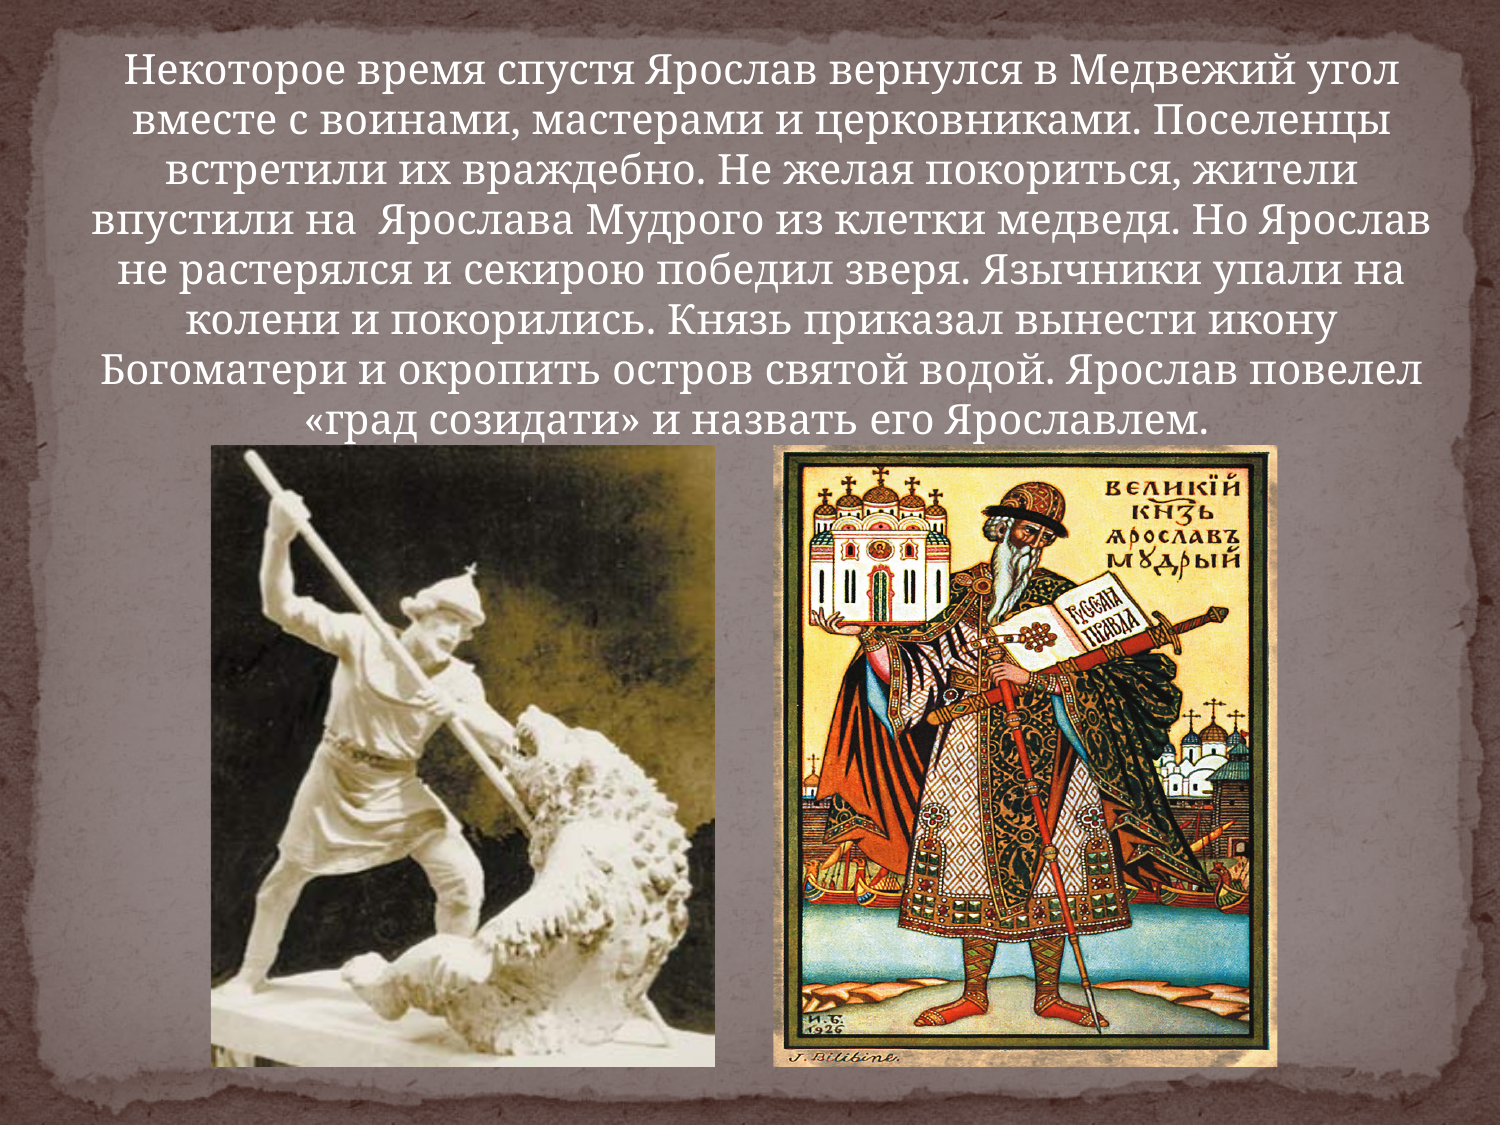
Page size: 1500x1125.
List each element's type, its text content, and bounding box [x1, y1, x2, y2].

text_box Некоторое время спустя Ярослав вернулся в Медвежий угол вместе с воинами, мастерами и церковниками. Поселенцы встретили их враждебно. Не желая покориться, жители впустили на Ярослава Мудрого из клетки медведя. Но Ярослав не растерялся и секирою победил зверя. Язычники упали на колени и покорились. Князь приказал вынести икону Богоматери и окропить остров святой водой. Ярослав повелел «град созидати» и назвать его Ярославлем. [70, 35, 1454, 501]
text_box [770, 442, 1280, 1069]
text_box [208, 442, 718, 1069]
